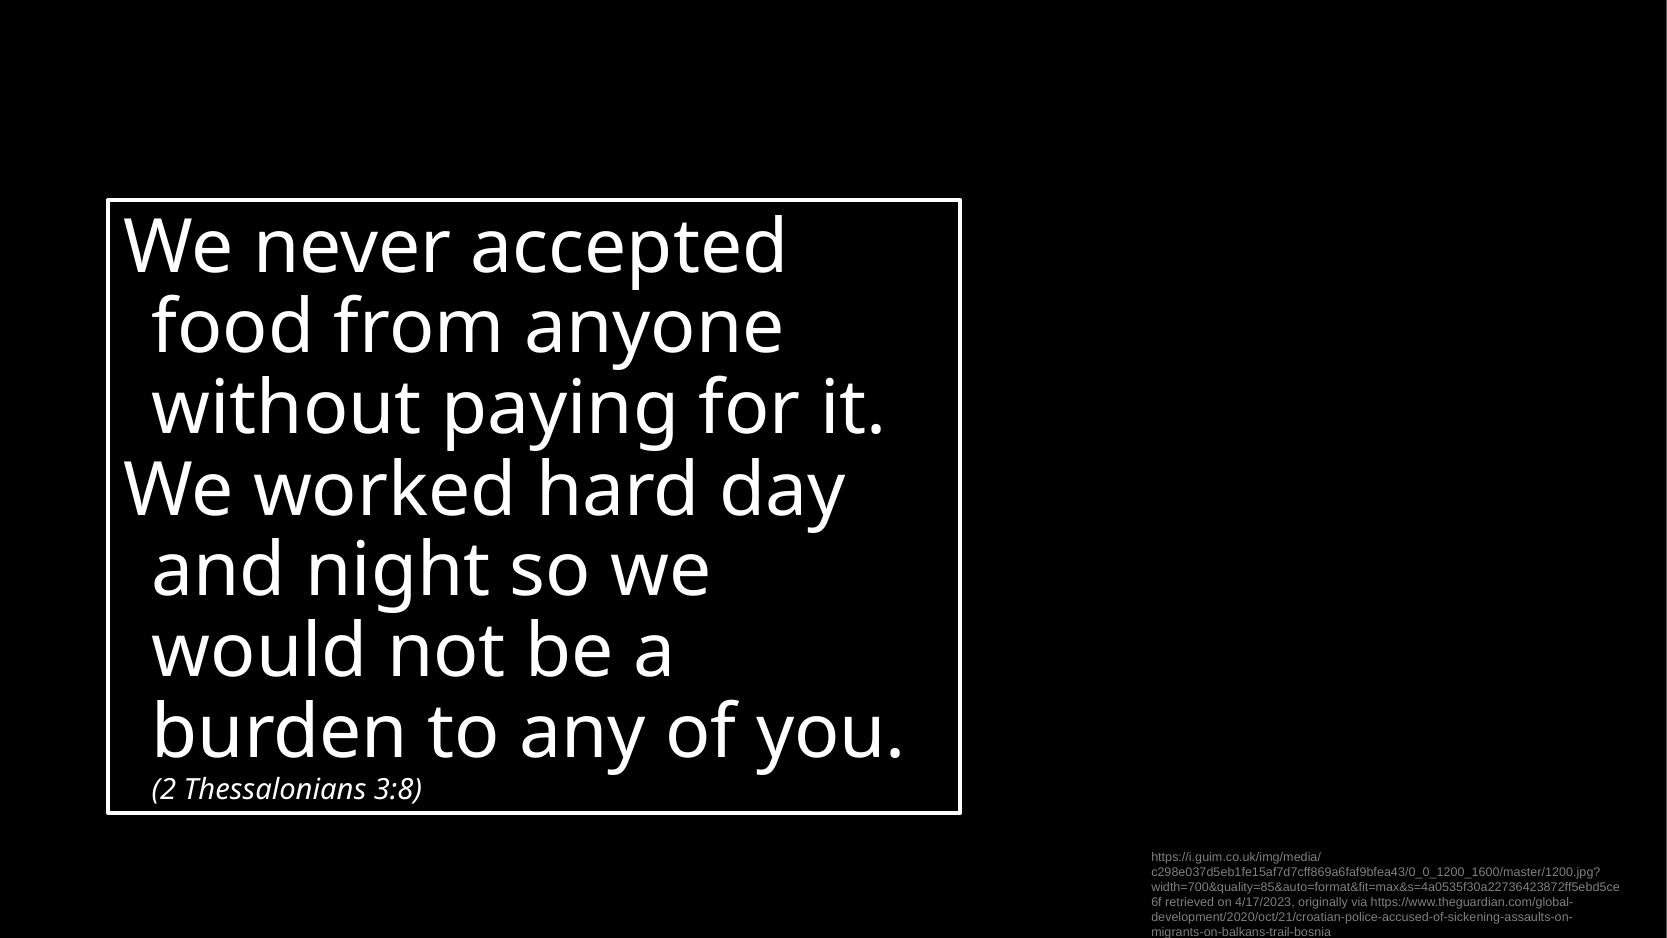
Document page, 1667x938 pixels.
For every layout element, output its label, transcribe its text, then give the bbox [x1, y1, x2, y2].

text_box We never accepted food from anyone without paying for it. We worked hard day and night so we would not be a burden to any of you. (2 Thessalonians 3:8) [108, 199, 961, 813]
text_box https://i.guim.co.uk/img/media/c298e037d5eb1fe15af7d7cff869a6faf9bfea43/0_0_1200_1600/master/1200.jpg?width=700&quality=85&auto=format&fit=max&s=4a0535f30a22736423872ff5ebd5ce6f retrieved on 4/17/2023, originally via https://www.theguardian.com/global-development/2020/oct/21/croatian-police-accused-of-sickening-assaults-on-migrants-on-balkans-trail-bosnia [1136, 841, 1637, 938]
